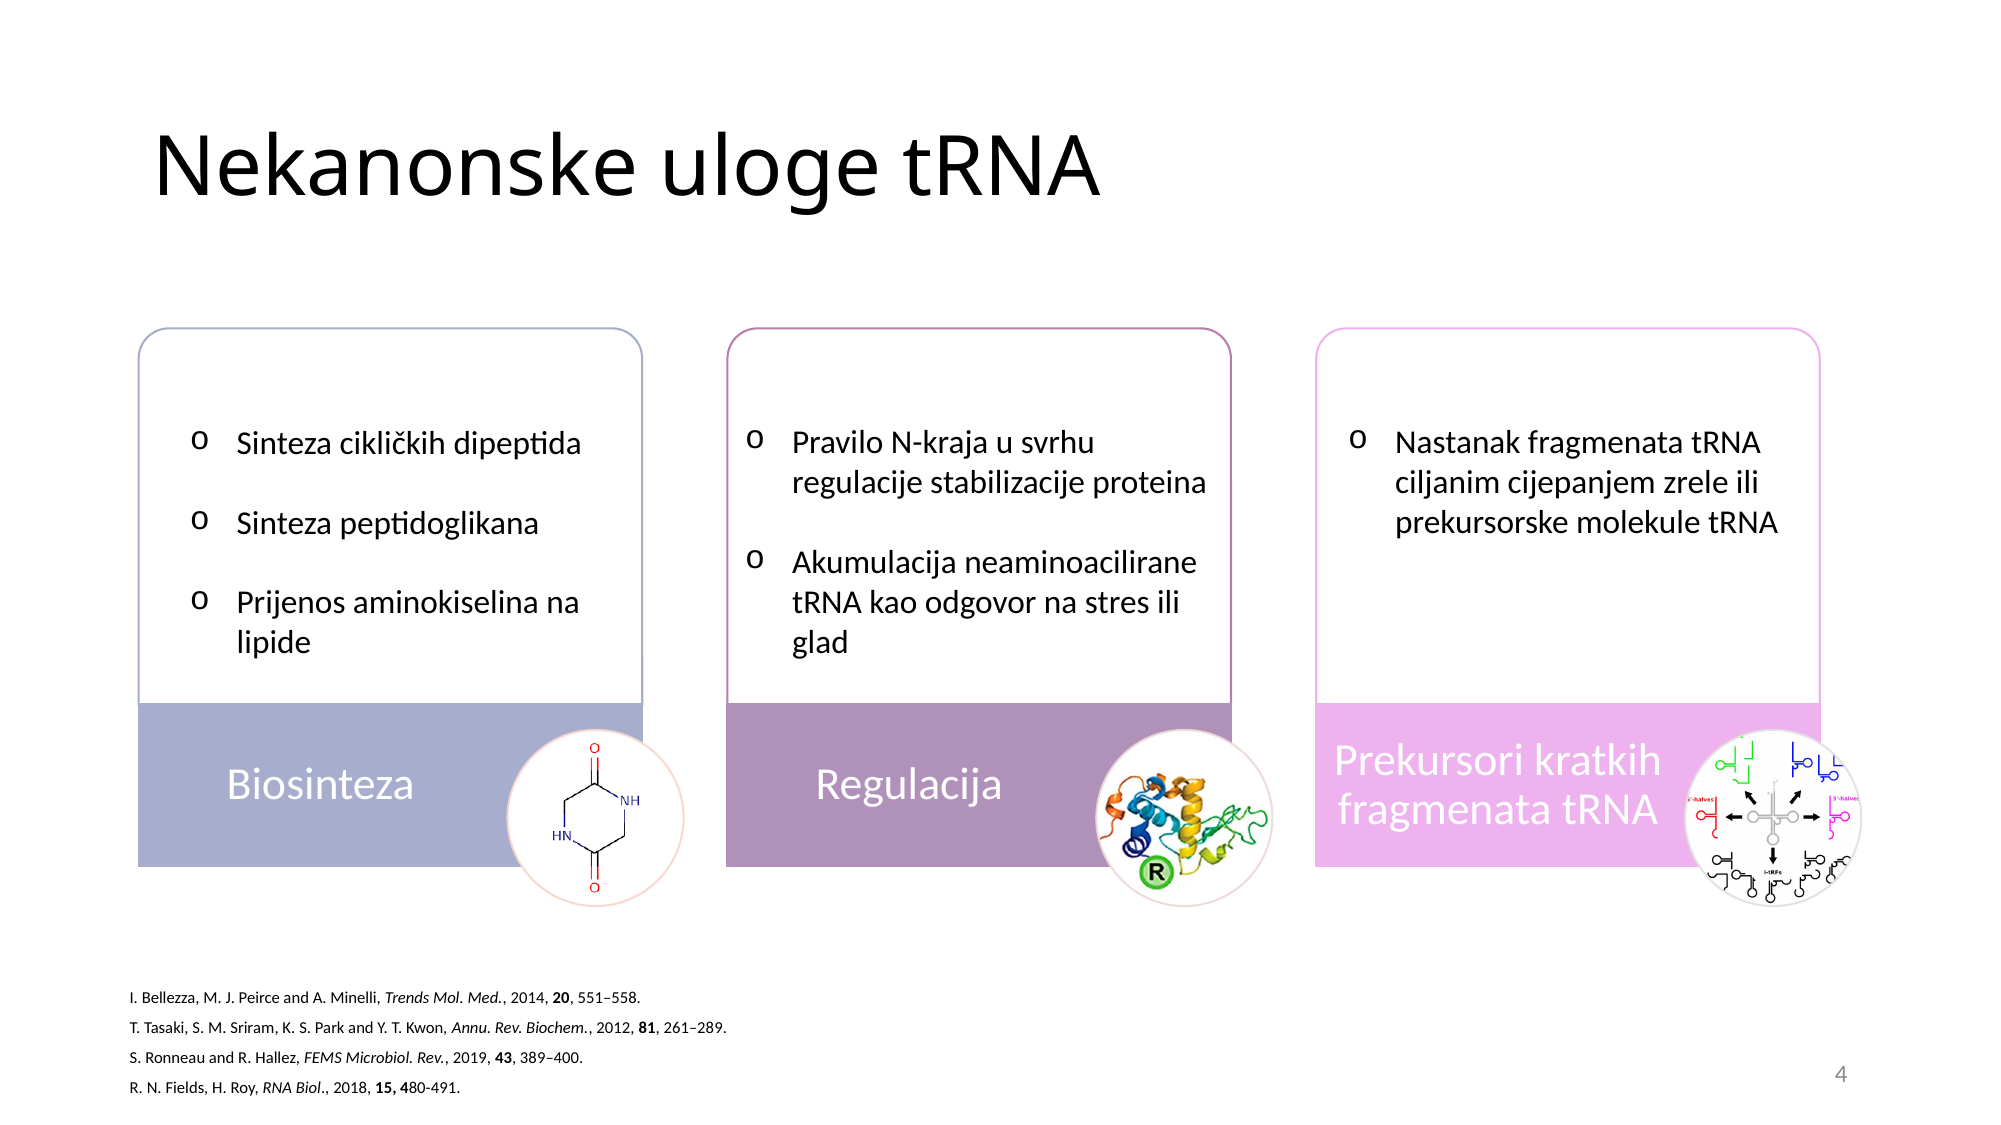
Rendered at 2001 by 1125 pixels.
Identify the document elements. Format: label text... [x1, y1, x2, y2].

title Nekanonske uloge tRNA [137, 59, 1863, 260]
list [137, 260, 1863, 975]
text_box I. Bellezza, M. J. Peirce and A. Minelli, Trends Mol. Med., 2014, 20, 551–558. T. Tasaki, S. M. Sriram, K. S. Park and Y. T. Kwon, Annu. Rev. Biochem., 2012, 81, 261–289. S. Ronneau and R. Hallez, FEMS Microbiol. Rev., 2019, 43, 389–400. R. N. Fields, H. Roy, RNA Biol., 2018, 15, 480-491. [114, 969, 1590, 1109]
slide_number 4 [1590, 1042, 1863, 1103]
